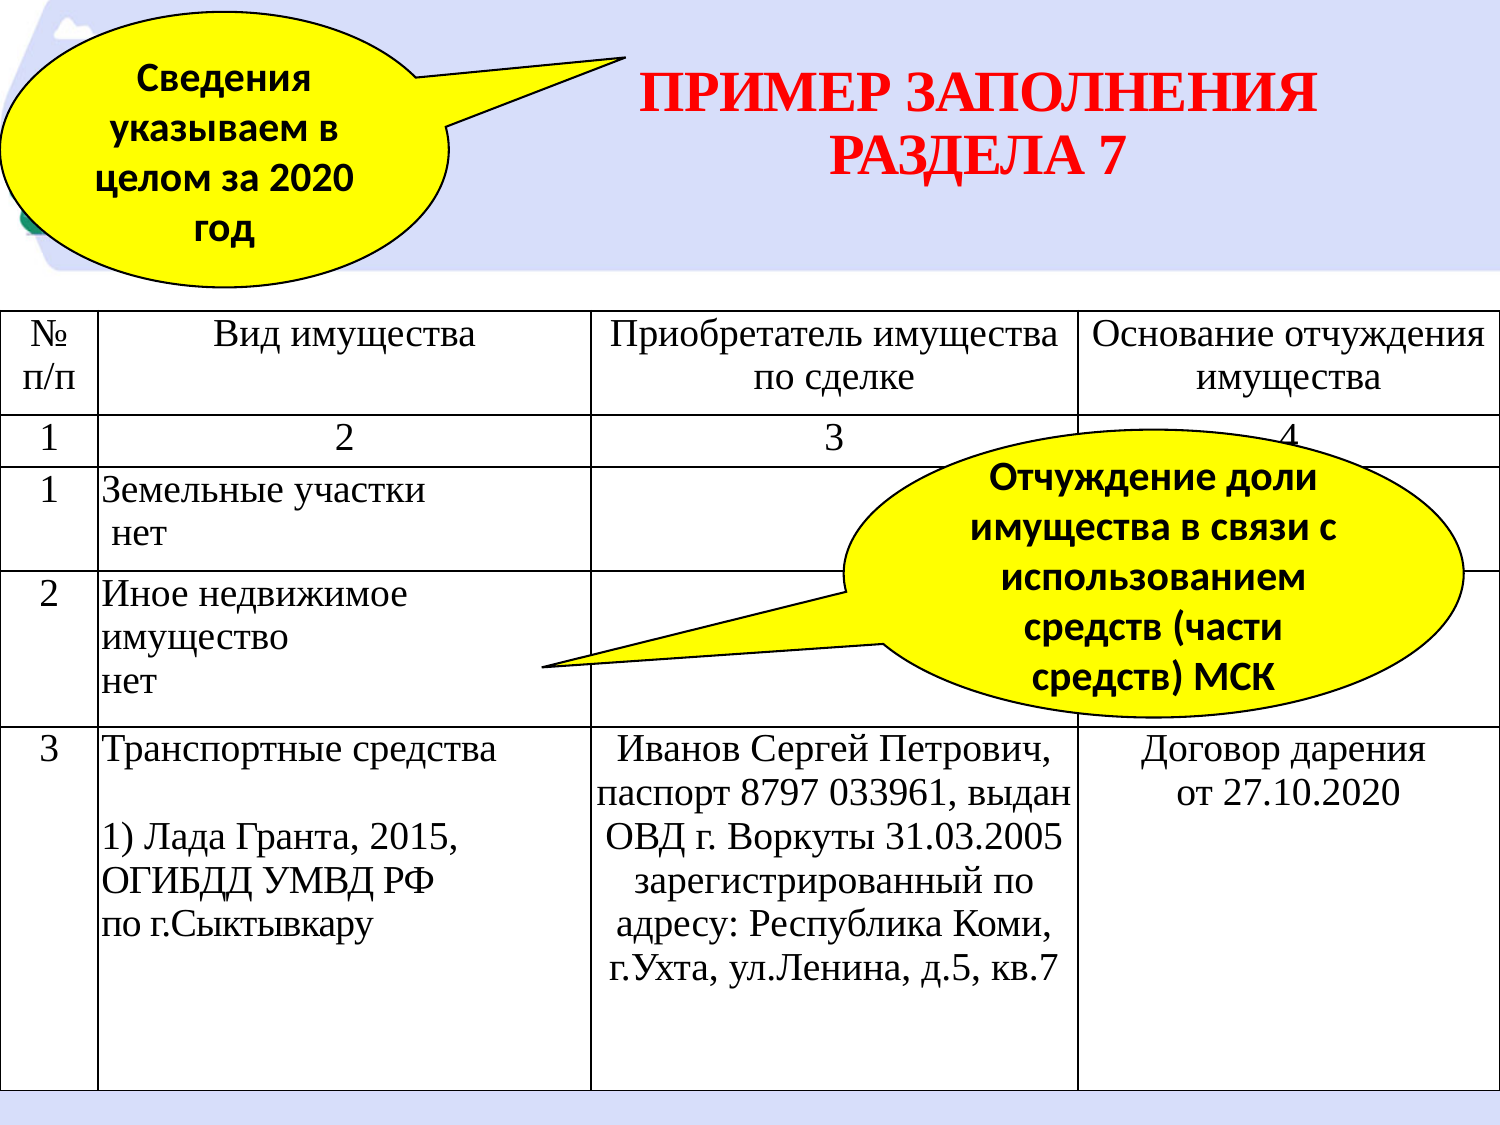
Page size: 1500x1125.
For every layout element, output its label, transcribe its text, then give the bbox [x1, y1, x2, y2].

title ПРИМЕР ЗАПОЛНЕНИЯ РАЗДЕЛА 7 [513, 50, 1444, 199]
text_box Отчуждение доли имущества в связи с использованием средств (части средств) МСК [541, 428, 1465, 719]
table_cell [592, 646, 1077, 726]
table_cell [1370, 468, 1499, 570]
table_header Основание отчуждения имущества [1079, 312, 1499, 414]
table_cell [592, 572, 844, 653]
table_header № п/п [1, 312, 97, 414]
table_cell 2 [1, 572, 97, 726]
table_header Вид имущества [99, 312, 590, 414]
slide_number 57 [1059, 1091, 1397, 1103]
picture [0, 1091, 1500, 1125]
table_cell 3 [592, 416, 1077, 466]
picture [0, 0, 1500, 310]
table_cell Договор дарения от 27.10.2020 [1079, 728, 1499, 1090]
table_cell 3 [1, 728, 97, 1090]
text_box Сведения указываем в целом за 2020 год [0, 10, 627, 289]
table_cell Земельные участки нет [99, 468, 590, 570]
table_cell 2 [99, 416, 590, 466]
table_cell Иванов Сергей Петрович, паспорт 8797 033961, выдан ОВД г. Воркуты 31.03.2005 зарегистрированный по адресу: Республика Коми, г.Ухта, ул.Ленина, д.5, кв.7 [592, 728, 1077, 1090]
table_cell Транспортные средства 1) Лада Гранта, 2015, ОГИБДД УМВД РФ по г.Сыктывкару [99, 728, 590, 1090]
table_cell 4 [1079, 416, 1499, 466]
table_cell 1 [1, 468, 97, 570]
table_cell 1 [1, 416, 97, 466]
table_cell [592, 468, 938, 570]
table_cell Иное недвижимое имущество нет [99, 572, 590, 726]
table_cell [1079, 572, 1499, 726]
table_header Приобретатель имущества по сделке [592, 312, 1077, 414]
